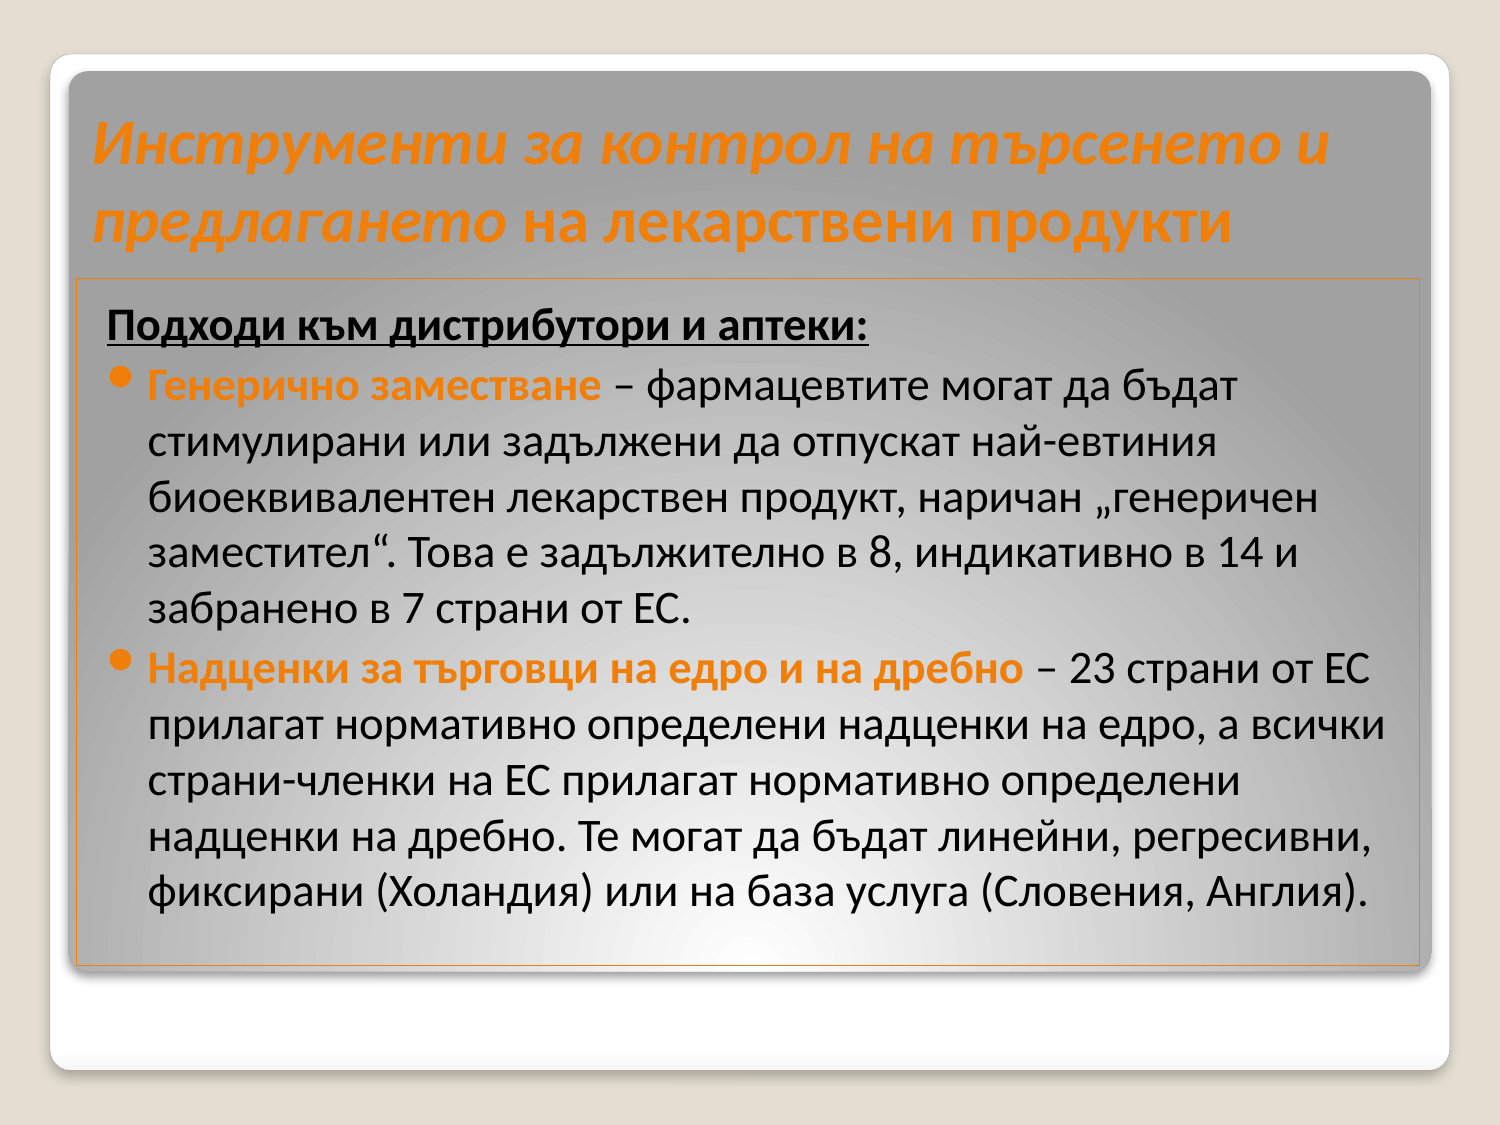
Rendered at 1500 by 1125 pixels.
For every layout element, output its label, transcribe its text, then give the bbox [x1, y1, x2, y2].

list Подходи към дистрибутори и аптеки: Генерично заместване – фармацевтите могат да бъдат стимулирани или задължени да отпускат най-евтиния биоеквивалентен лекарствен продукт, наричан „генеричен заместител“. Това е задължително в 8, индикативно в 14 и забранено в 7 страни от ЕС. Надценки за търговци на едро и на дребно – 23 страни от ЕС прилагат нормативно определени надценки на едро, а всички страни-членки на ЕС прилагат нормативно определени надценки на дребно. Те могат да бъдат линейни, регресивни, фиксирани (Холандия) или на база услуга (Словения, Англия). [76, 278, 1420, 966]
title Инструменти за контрол на търсенето и предлагането на лекарствени продукти [76, 90, 1420, 263]
